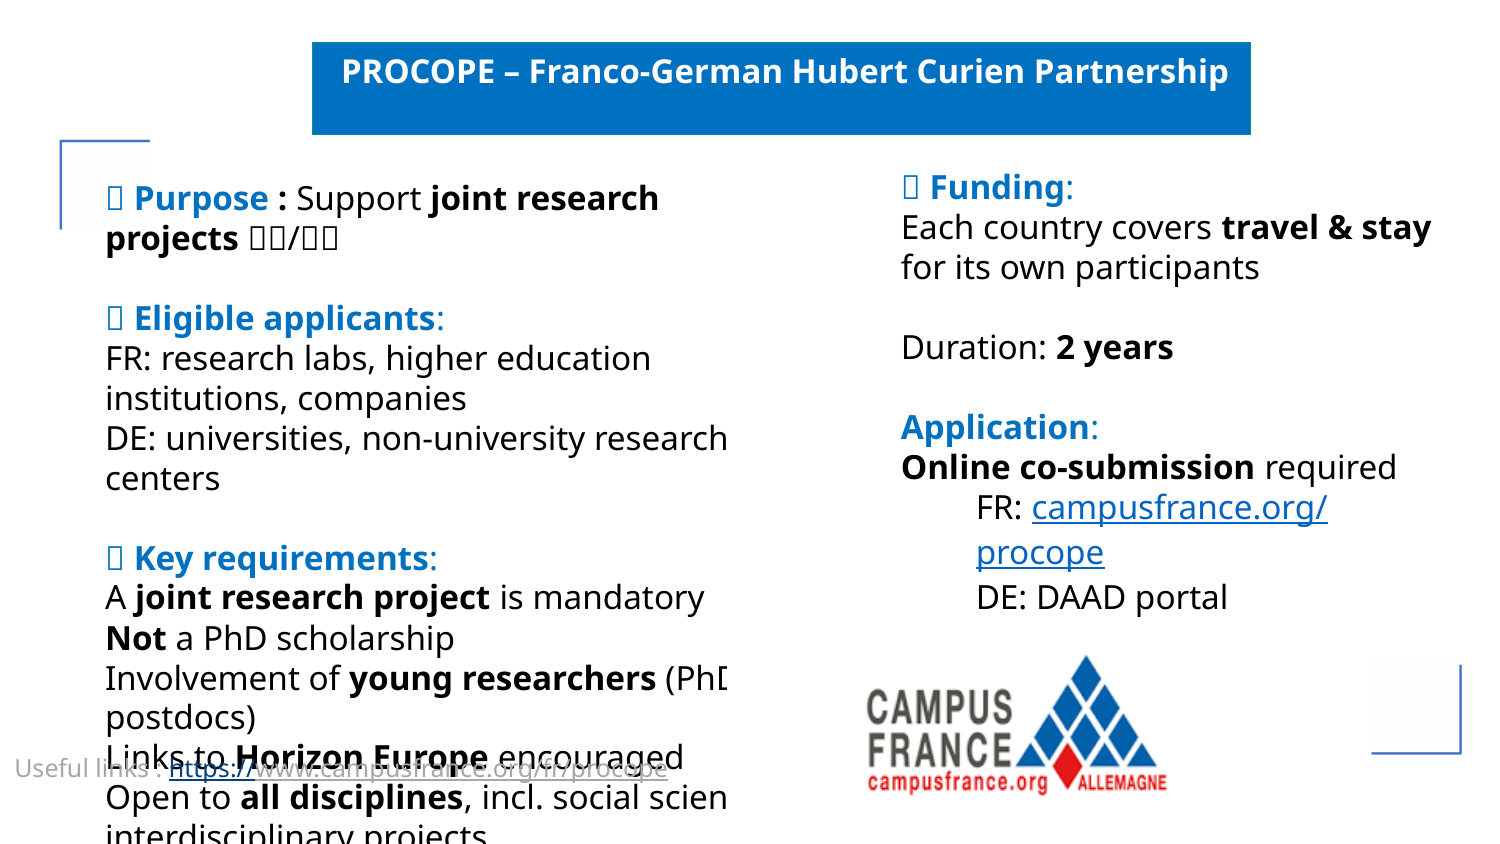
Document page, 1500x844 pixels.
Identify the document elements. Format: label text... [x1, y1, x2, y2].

text_box 🎯 Purpose : Support joint research projects 🇫🇷/🇩🇪 👥 Eligible applicants: FR: research labs, higher education institutions, companies DE: universities, non-university research centers 📌 Key requirements: A joint research project is mandatory Not a PhD scholarship Involvement of young researchers (PhD / postdocs) Links to Horizon Europe encouraged Open to all disciplines, incl. social sciences & interdisciplinary projects [90, 170, 846, 844]
picture [1368, 662, 1466, 760]
text_box PROCOPE – Franco-German Hubert Curien Partnership [312, 42, 1251, 135]
picture [727, 618, 1276, 843]
text_box 💶 Funding: Each country covers travel & stay for its own participants Duration: 2 years Application: Online co-submission required FR: campusfrance.org/procope DE: DAAD portal Usual deadline: June [886, 159, 1466, 664]
text_box Useful links : https://www.campusfrance.org/fr/procope [0, 744, 690, 794]
picture [55, 134, 153, 232]
